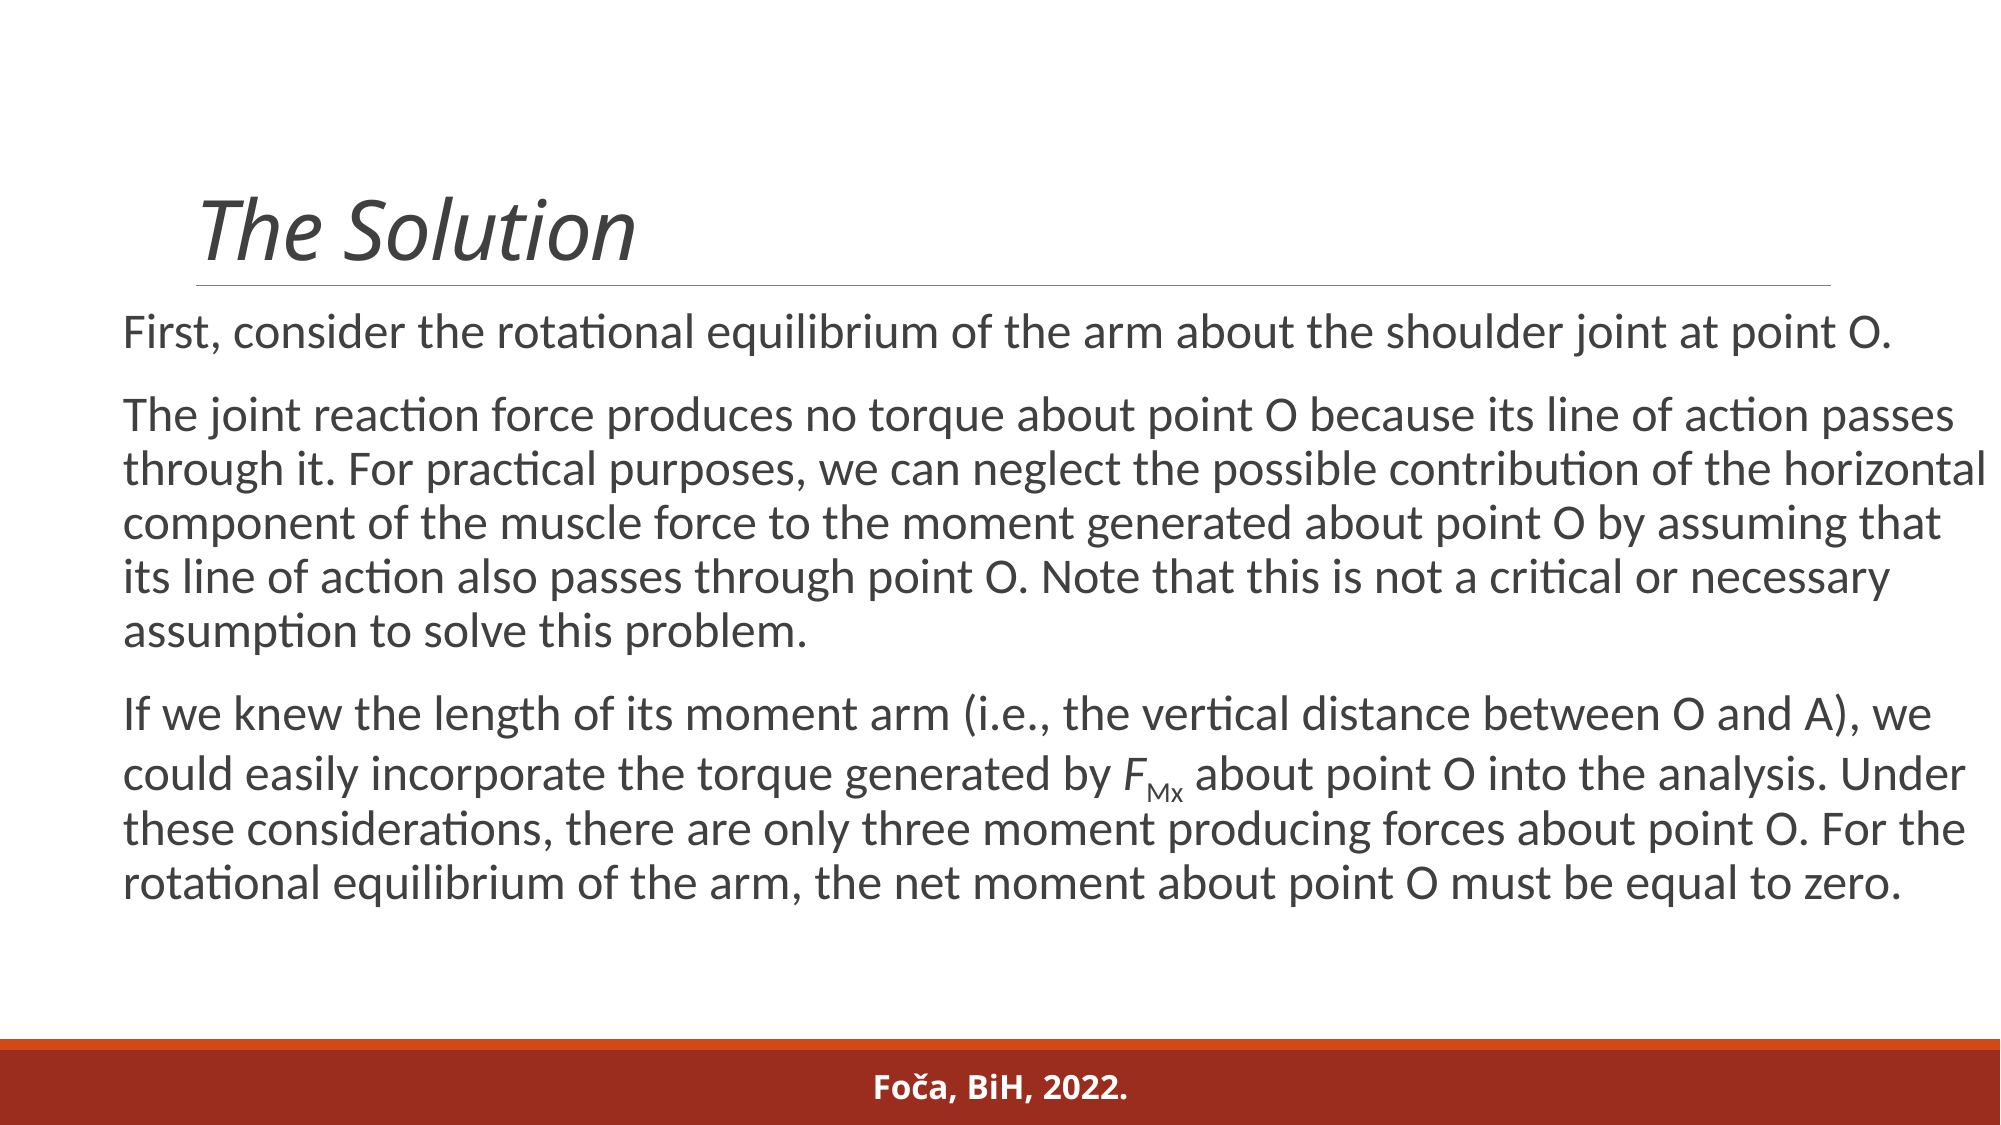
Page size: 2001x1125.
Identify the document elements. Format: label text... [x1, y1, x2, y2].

title The Solution [180, 47, 1830, 285]
text_box Foča, BiH, 2022. [596, 1058, 1414, 1114]
list First, consider the rotational equilibrium of the arm about the shoulder joint at point O. The joint reaction force produces no torque about point O because its line of action passes through it. For practical purposes, we can neglect the possible contribution of the horizontal component of the muscle force to the moment generated about point O by assuming that its line of action also passes through point O. Note that this is not a critical or necessary assumption to solve this problem. If we knew the length of its moment arm (i.e., the vertical distance between O and A), we could easily incorporate the torque generated by FMx about point O into the analysis. Under these considerations, there are only three moment producing forces about point O. For the rotational equilibrium of the arm, the net moment about point O must be equal to zero. [107, 297, 1989, 1015]
